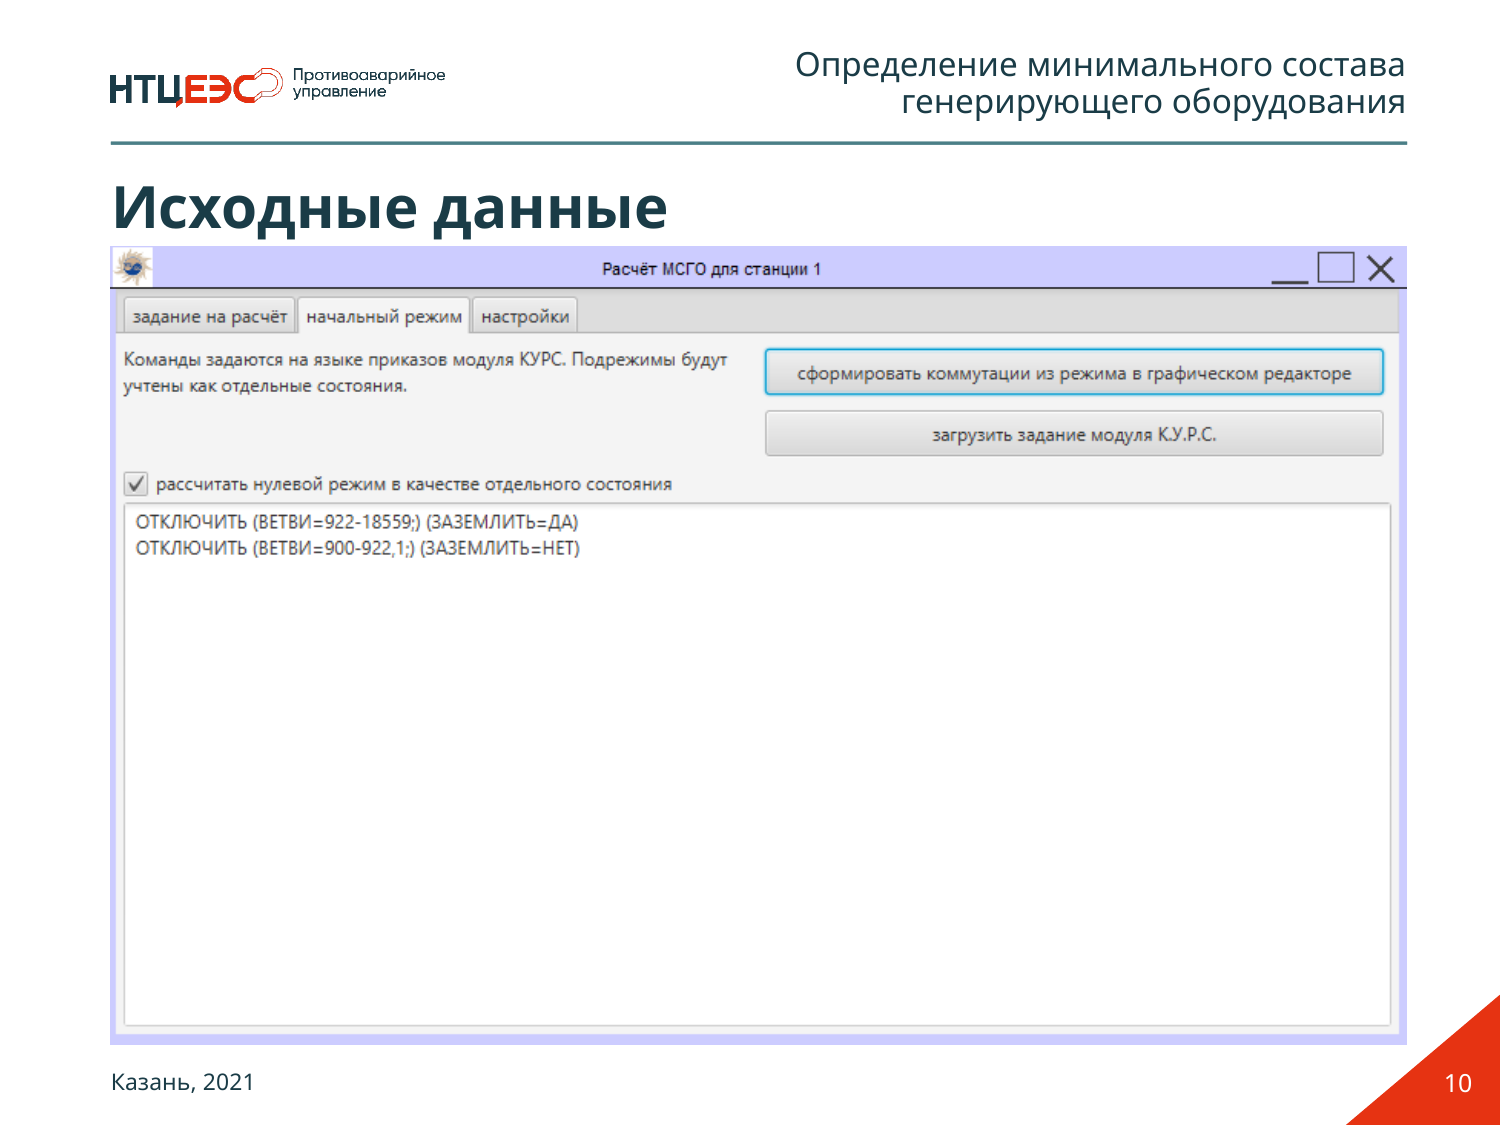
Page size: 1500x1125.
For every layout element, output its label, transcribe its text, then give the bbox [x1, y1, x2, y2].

picture [110, 246, 1408, 1045]
picture [110, 68, 445, 108]
slide_number 10 [1329, 1065, 1473, 1105]
title Исходные данные [110, 178, 1407, 246]
list Казань, 2021 [110, 1065, 620, 1105]
list Определение минимального состава генерирующего оборудования [651, 45, 1407, 122]
